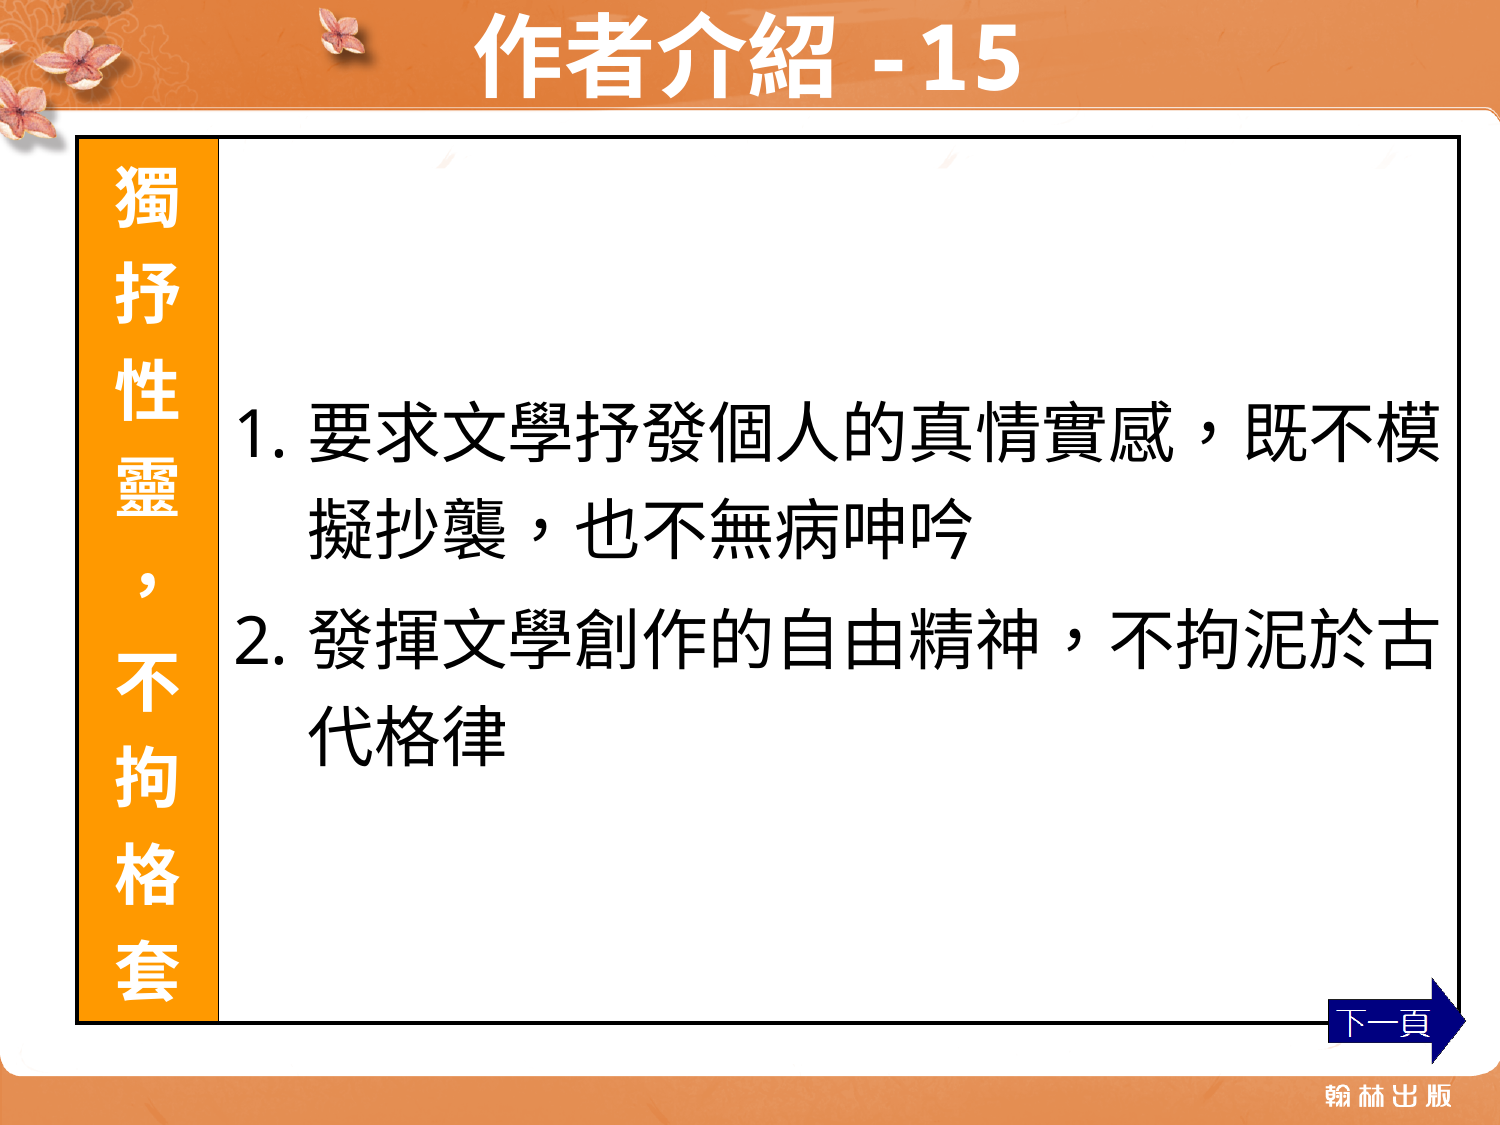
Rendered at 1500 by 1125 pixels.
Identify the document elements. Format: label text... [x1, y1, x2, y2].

text_box 作者介紹-15 [74, 0, 1425, 135]
table_header 要求文學抒發個人的真情實感，既不模擬抄襲，也不無病呻吟 發揮文學創作的自由精神，不拘泥於古代格律 [219, 139, 1457, 1021]
table_header 獨抒性靈，不拘格套 [79, 139, 218, 1021]
picture [0, 0, 1500, 1125]
